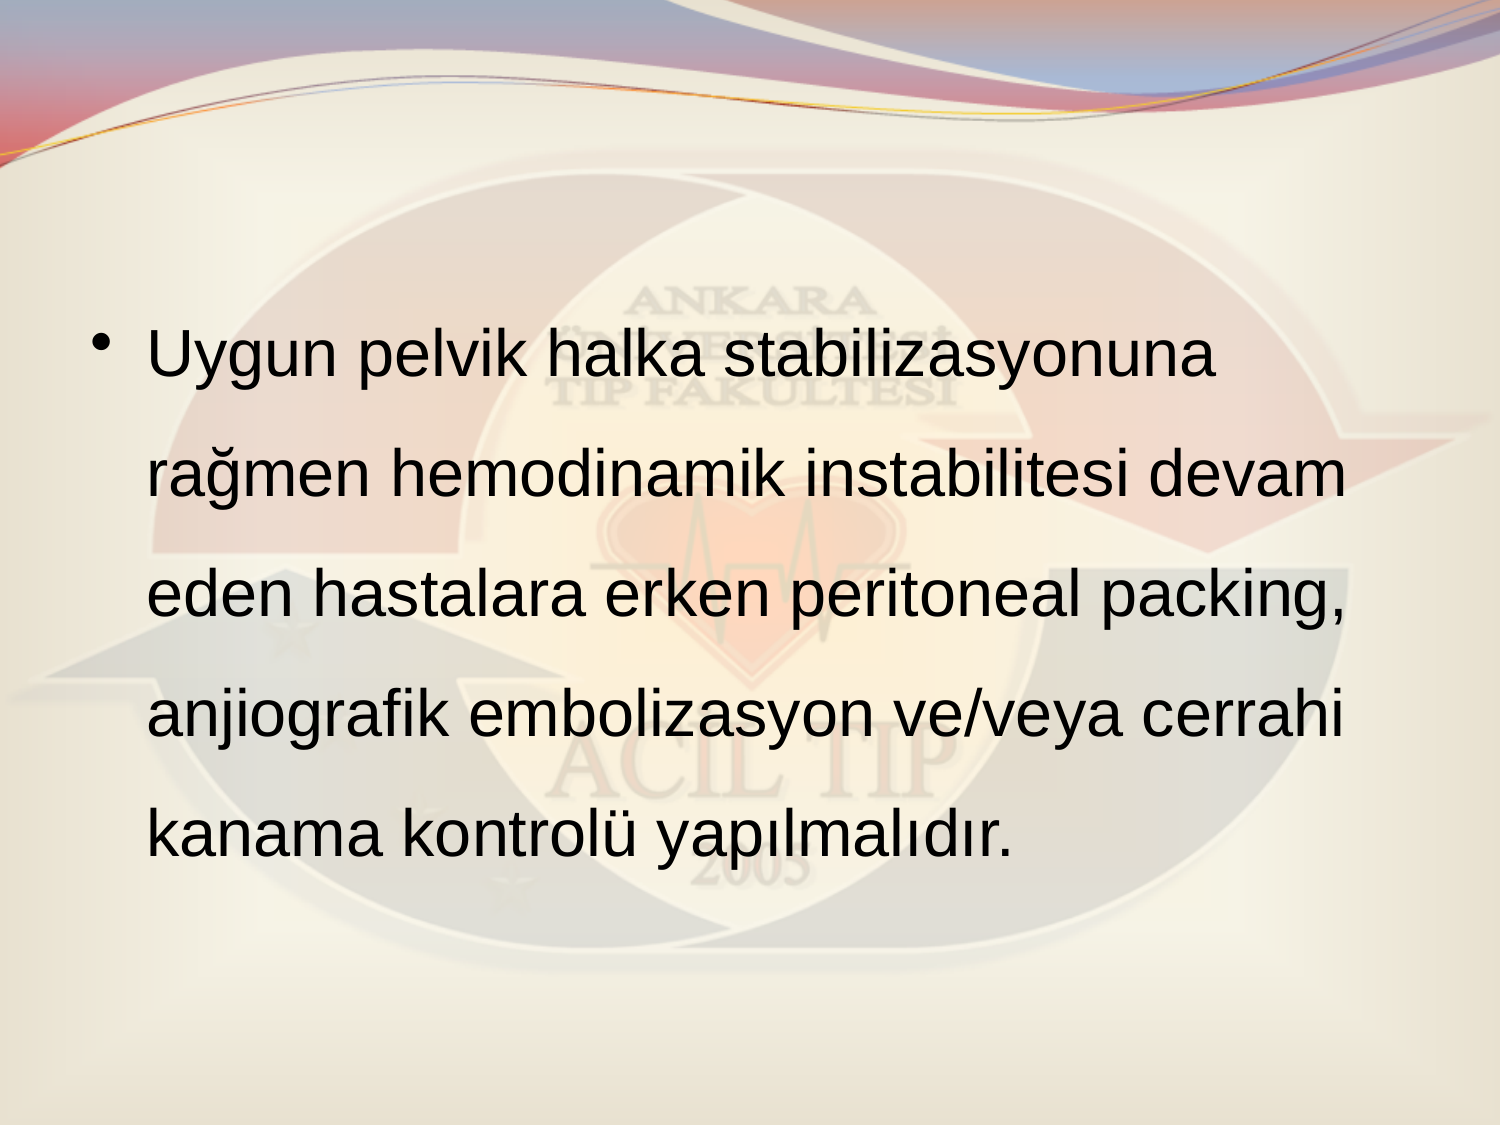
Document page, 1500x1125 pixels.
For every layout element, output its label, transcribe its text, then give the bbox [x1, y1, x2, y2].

list Uygun pelvik halka stabilizasyonuna rağmen hemodinamik instabilitesi devam eden hastalara erken peritoneal packing, anjiografik embolizasyon ve/veya cerrahi kanama kontrolü yapılmalıdır. [74, 262, 1426, 1006]
picture [0, 0, 1500, 1125]
